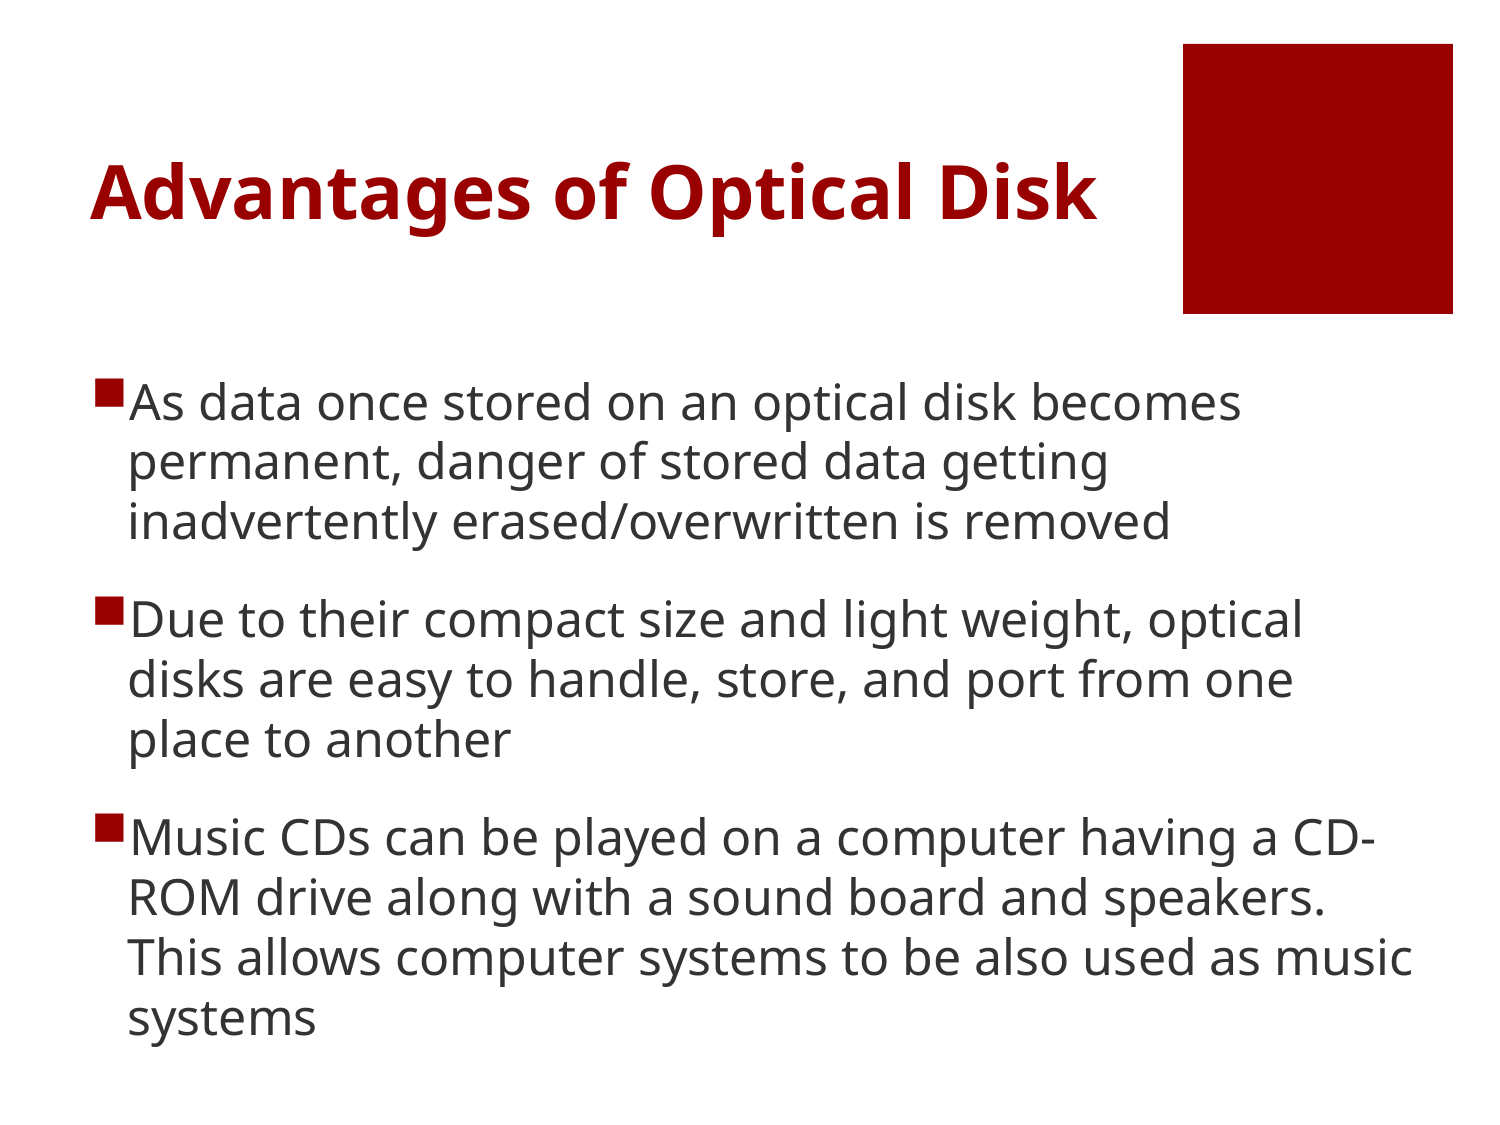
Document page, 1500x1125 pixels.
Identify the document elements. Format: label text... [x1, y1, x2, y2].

title Advantages of Optical Disk [75, 55, 1143, 243]
list As data once stored on an optical disk becomes permanent, danger of stored data getting inadvertently erased/overwritten is removed Due to their compact size and light weight, optical disks are easy to handle, store, and port from one place to another Music CDs can be played on a computer having a CD-ROM drive along with a sound board and speakers. This allows computer systems to be also used as music systems [75, 362, 1447, 1005]
